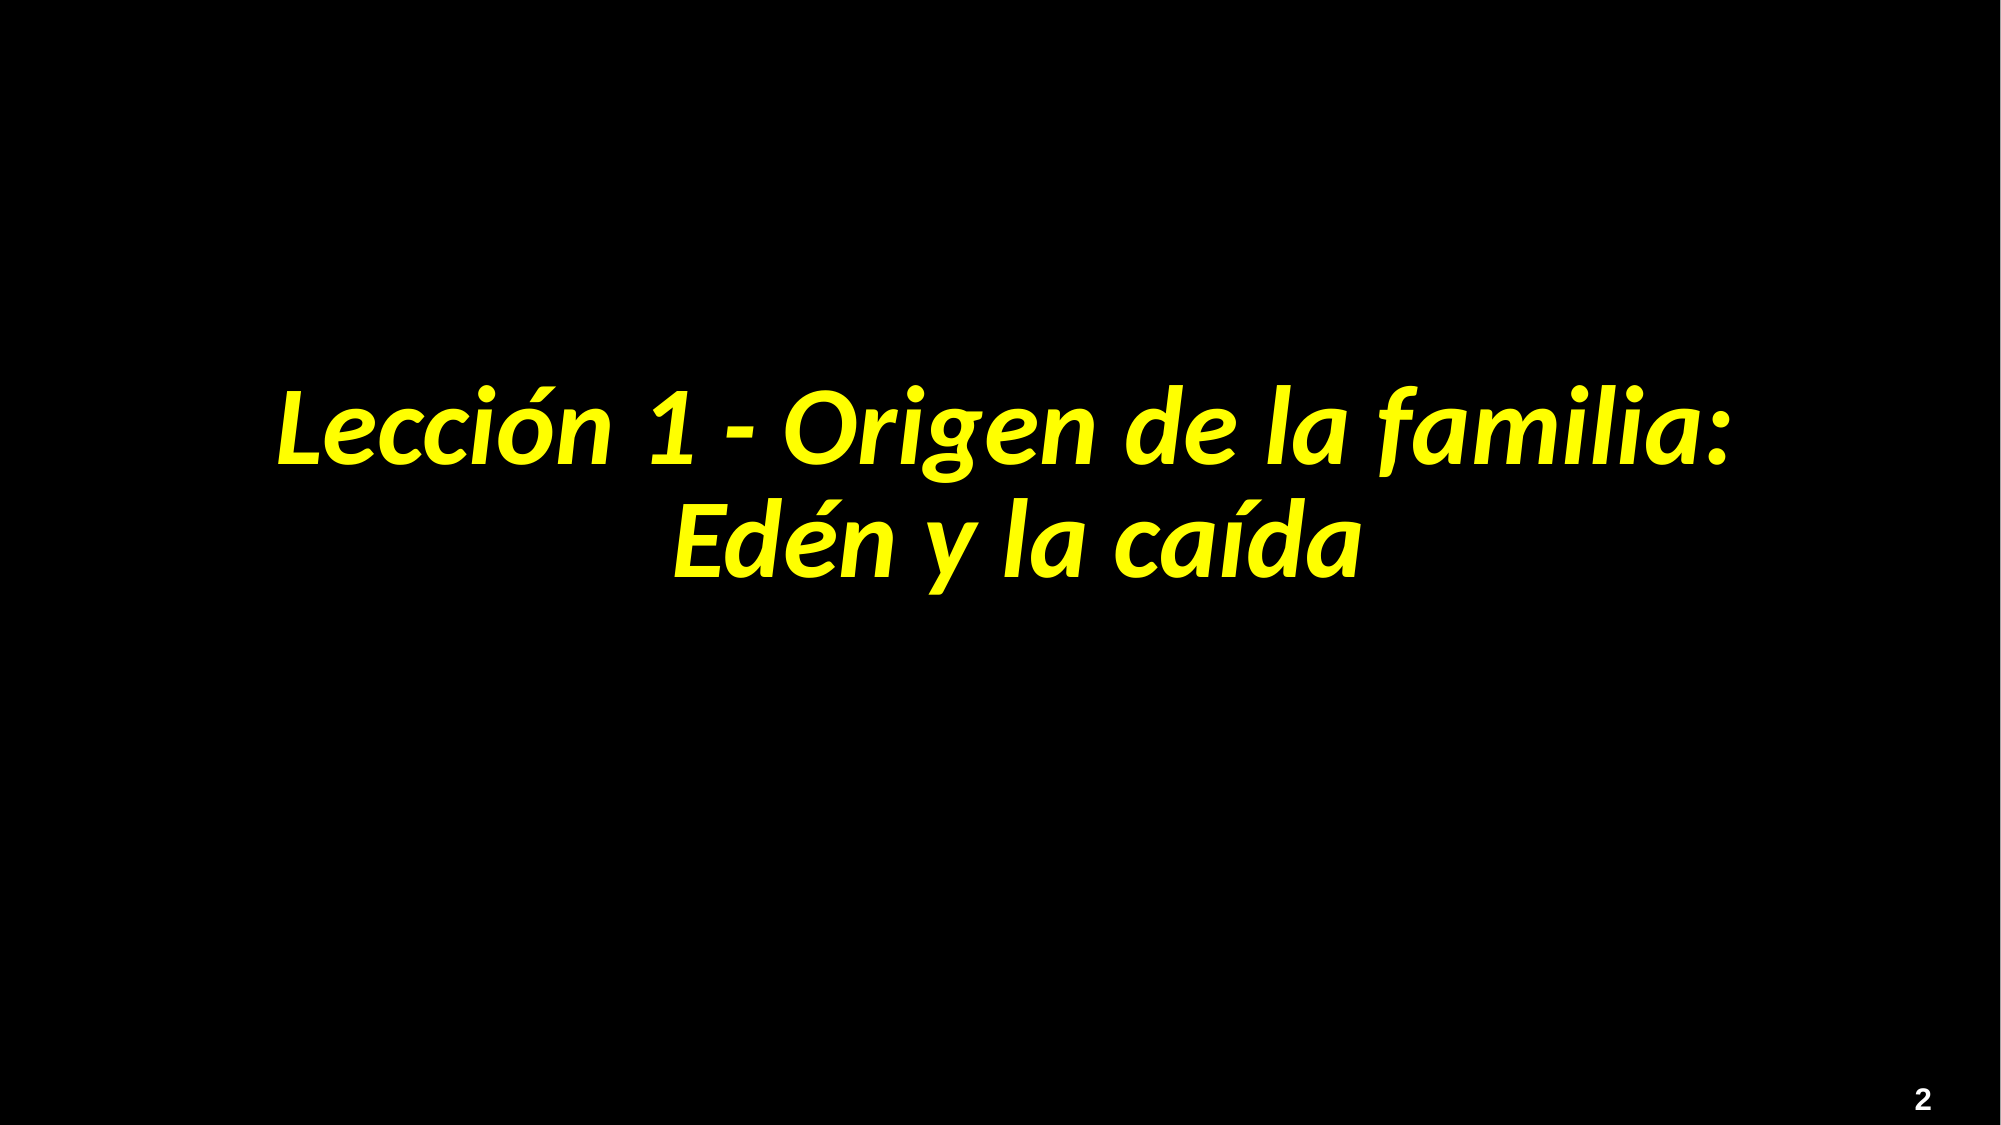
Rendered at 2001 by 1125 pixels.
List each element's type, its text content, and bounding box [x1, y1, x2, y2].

text_box Lección 1 - Origen de la familia: Edén y la caída [137, 348, 1900, 638]
text_box 2 [1899, 1074, 2000, 1125]
